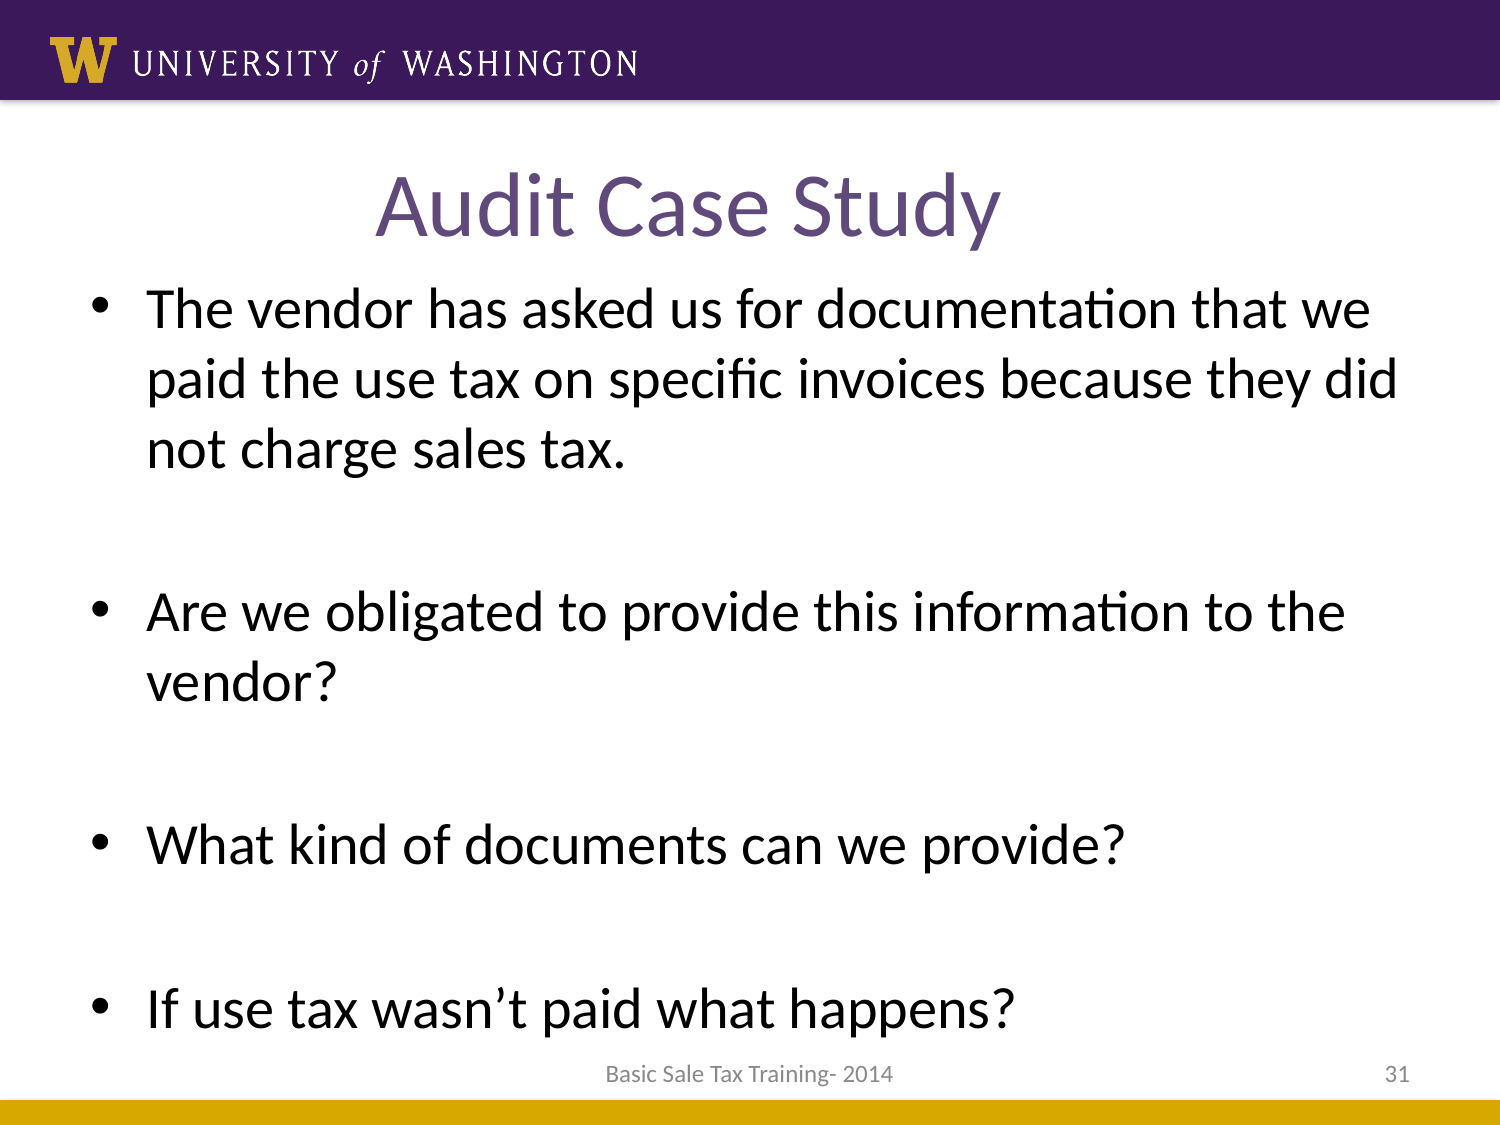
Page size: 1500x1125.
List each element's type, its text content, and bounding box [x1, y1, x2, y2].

slide_number 31 [1074, 1042, 1425, 1103]
picture [50, 37, 637, 84]
list The vendor has asked us for documentation that we paid the use tax on specific invoices because they did not charge sales tax. Are we obligated to provide this information to the vendor? What kind of documents can we provide? If use tax wasn’t paid what happens? [75, 262, 1425, 1063]
footer Basic Sale Tax Training- 2014 [512, 1042, 988, 1103]
title Audit Case Study [75, 125, 1425, 262]
